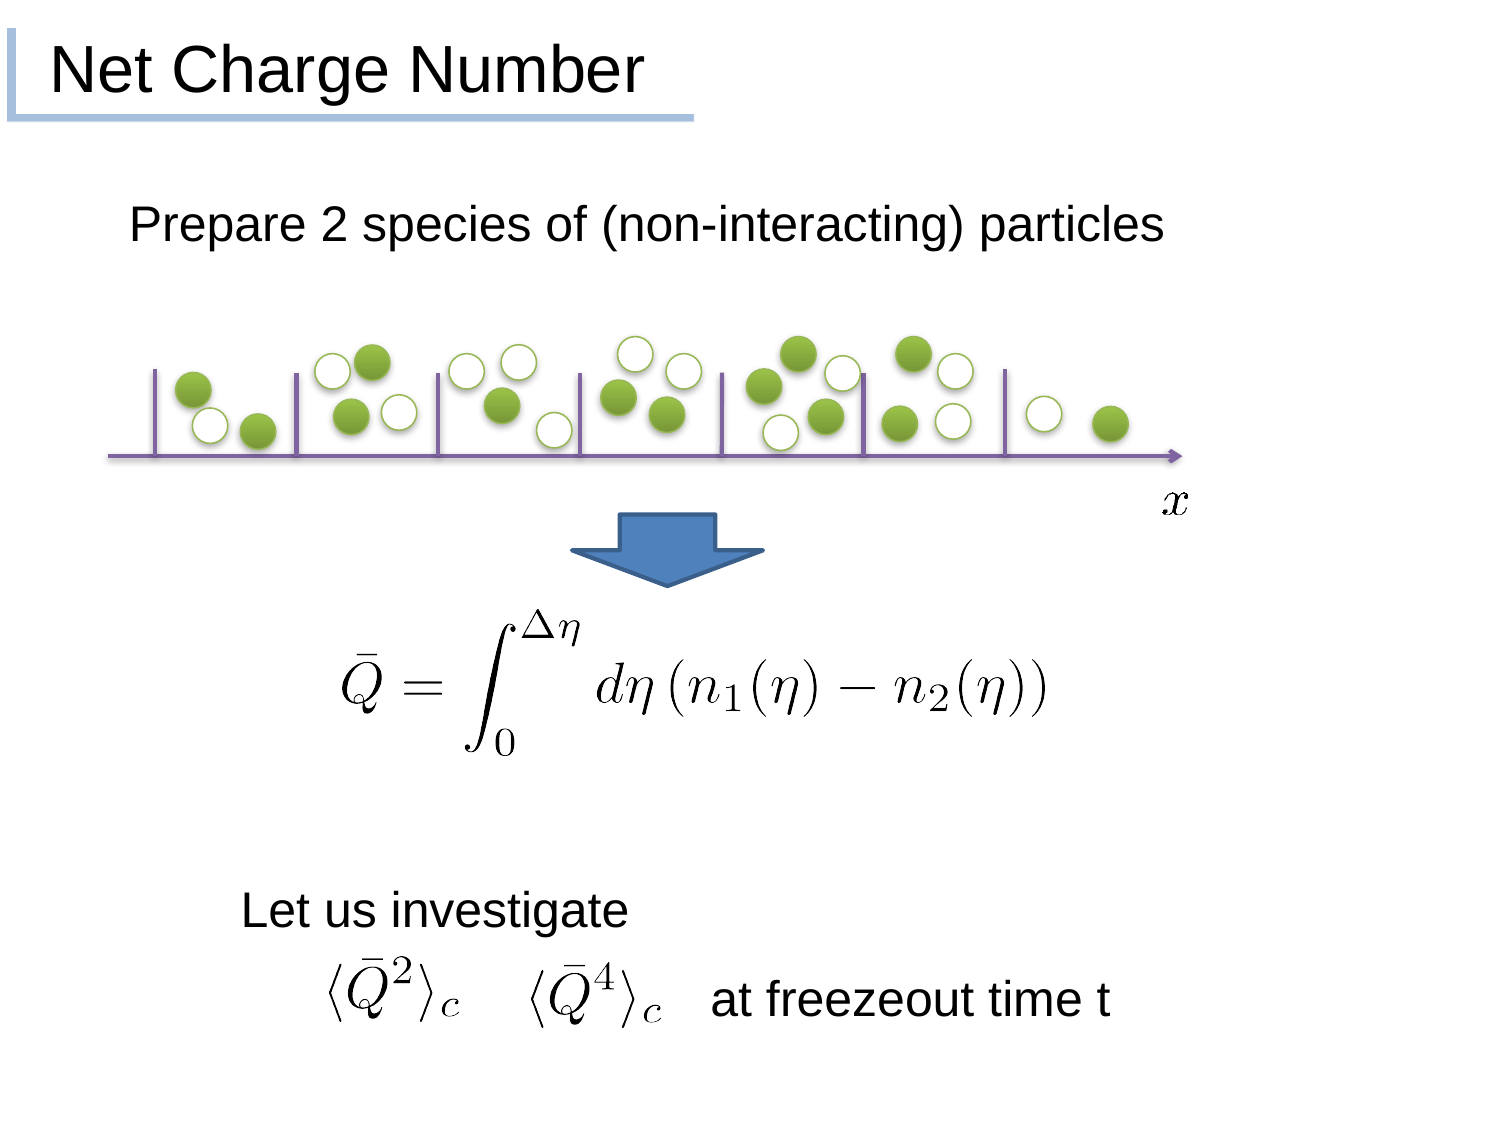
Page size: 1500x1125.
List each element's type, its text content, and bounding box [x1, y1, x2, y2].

text_box [881, 405, 919, 443]
text_box [665, 352, 703, 390]
text_box at freezeout time t [695, 959, 1127, 1034]
text_box [745, 368, 783, 406]
text_box [483, 387, 521, 425]
text_box [239, 413, 277, 451]
title Net Charge Number [15, 17, 705, 115]
picture [1162, 492, 1188, 515]
text_box Prepare 2 species of (non-interacting) particles [114, 184, 1181, 260]
text_box Let us investigate [225, 869, 659, 945]
picture [530, 962, 661, 1028]
text_box [934, 402, 972, 440]
text_box [807, 398, 845, 436]
text_box [779, 335, 817, 373]
text_box [191, 407, 229, 445]
text_box [448, 352, 486, 390]
text_box [332, 398, 370, 436]
text_box [569, 512, 766, 589]
text_box [824, 354, 862, 392]
text_box [600, 379, 638, 417]
text_box [895, 335, 933, 373]
text_box [353, 344, 391, 382]
picture [342, 609, 1045, 756]
picture [329, 956, 460, 1022]
text_box [936, 352, 974, 390]
text_box [616, 335, 654, 373]
text_box [1092, 405, 1130, 443]
text_box [762, 414, 800, 452]
text_box [500, 343, 538, 381]
text_box [1025, 395, 1063, 433]
text_box [314, 352, 352, 390]
text_box [174, 371, 212, 409]
text_box [380, 394, 418, 431]
text_box [648, 396, 686, 434]
text_box [535, 411, 573, 449]
